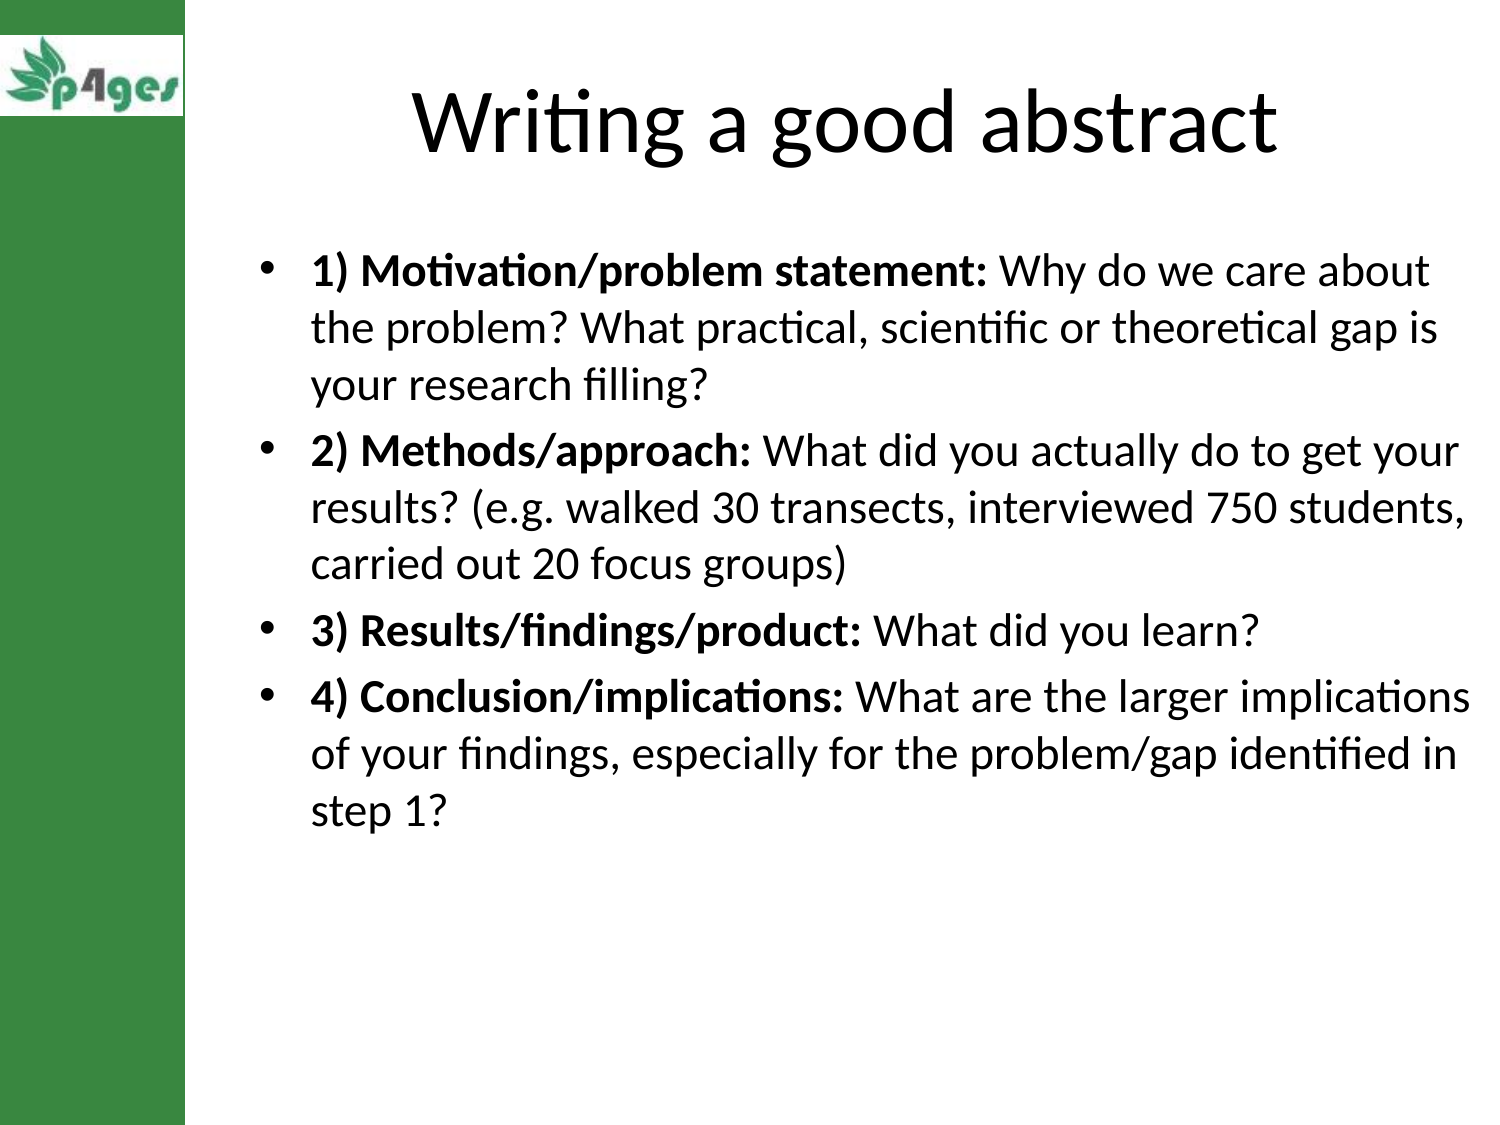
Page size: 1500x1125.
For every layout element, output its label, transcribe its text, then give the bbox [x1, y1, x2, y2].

text_box 1) Motivation/problem statement: Why do we care about the problem? What practical, scientific or theoretical gap is your research filling? 2) Methods/approach: What did you actually do to get your results? (e.g. walked 30 transects, interviewed 750 students, carried out 20 focus groups) 3) Results/findings/product: What did you learn? 4) Conclusion/implications: What are the larger implications of your findings, especially for the problem/gap identified in step 1? [244, 231, 1500, 845]
title Writing a good abstract [187, 31, 1500, 200]
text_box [0, 0, 184, 1125]
